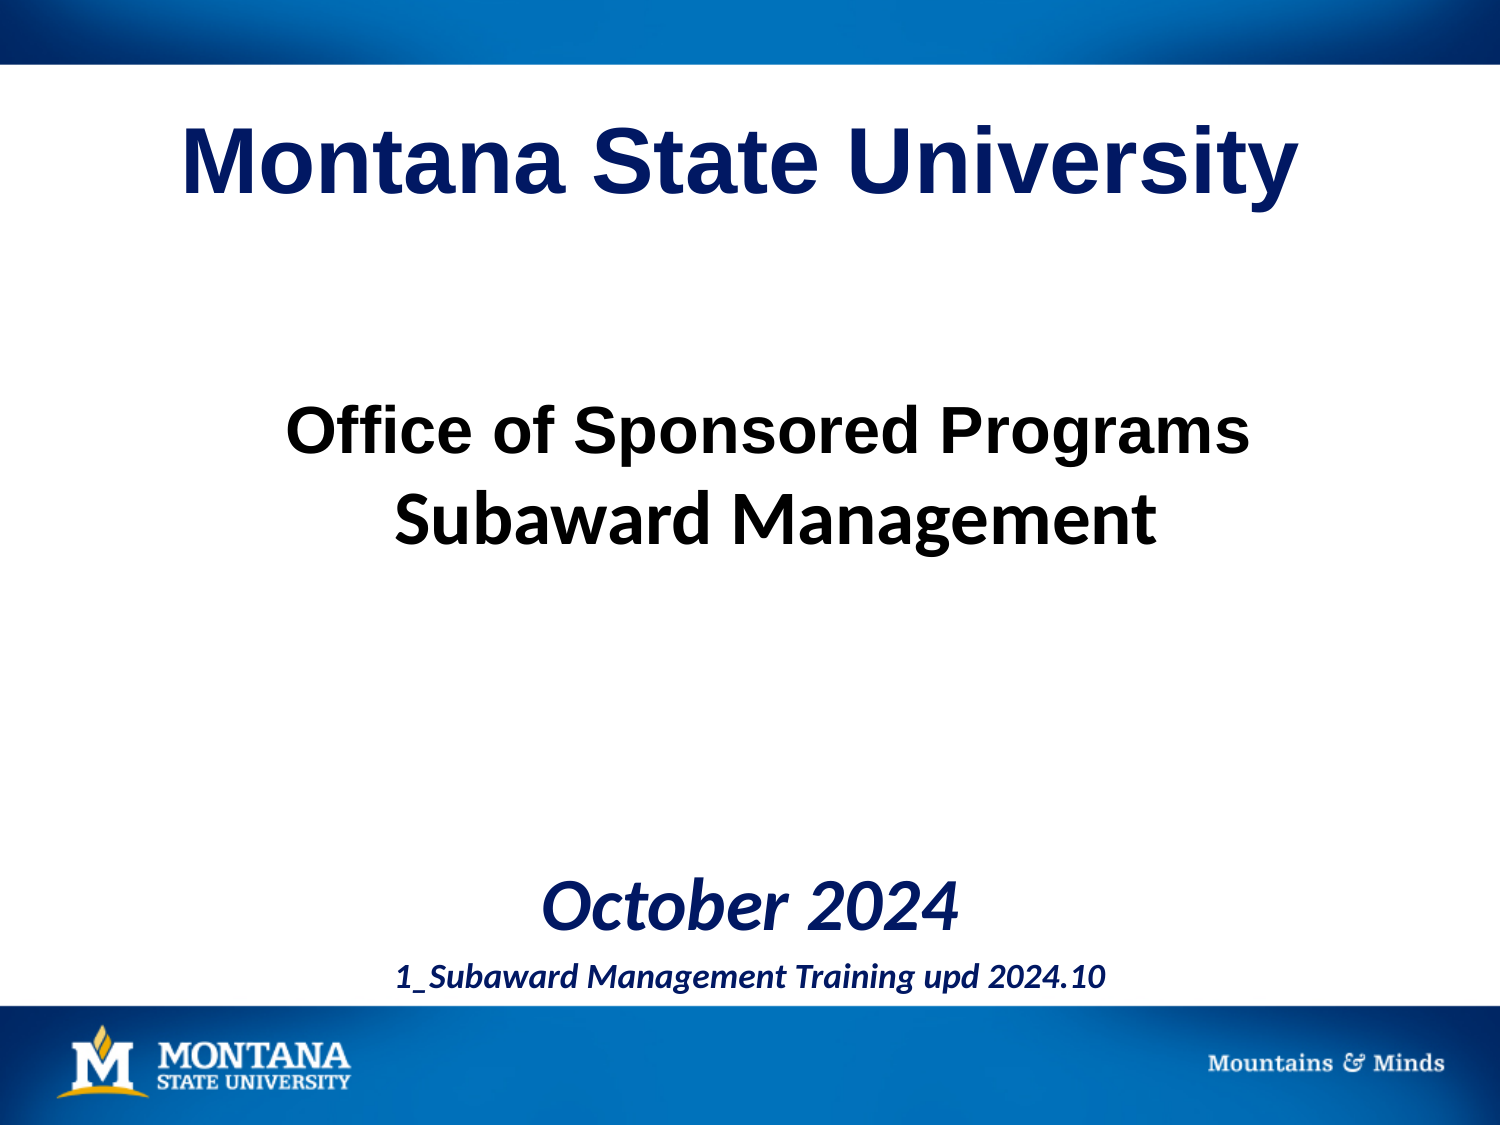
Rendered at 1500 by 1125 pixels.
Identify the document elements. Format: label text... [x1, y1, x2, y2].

picture [0, 0, 1500, 1125]
text_box Montana State University [51, 92, 1430, 220]
text_box Office of Sponsored Programs Subaward Management [249, 379, 1288, 769]
text_box October 2024 1_Subaward Management Training upd 2024.10 [188, 801, 1312, 1008]
